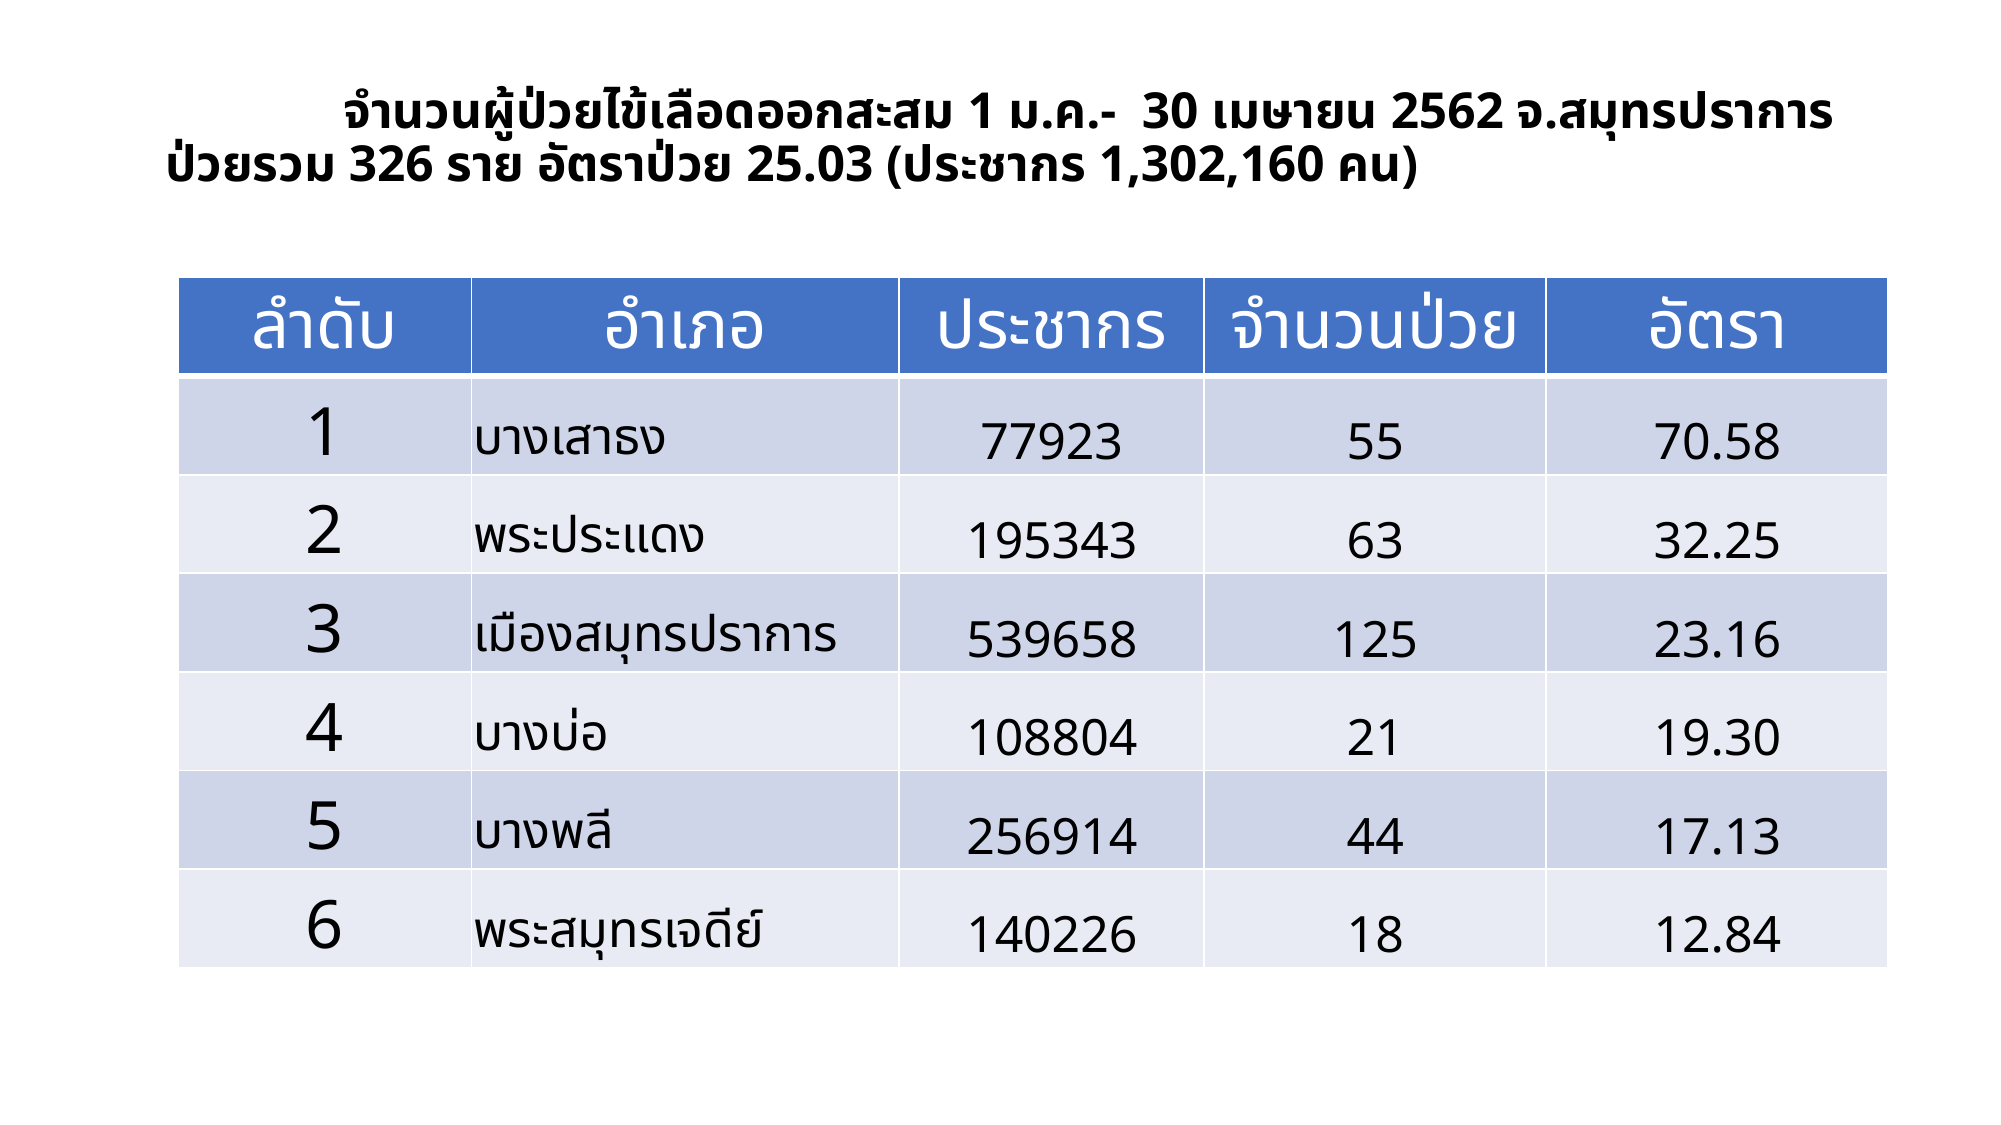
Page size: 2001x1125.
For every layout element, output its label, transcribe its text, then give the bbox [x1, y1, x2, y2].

table_cell 3 [179, 574, 471, 671]
table_header อัตรา [1547, 278, 1887, 373]
table_cell 1 [179, 379, 471, 474]
table_header จำนวนป่วย [1205, 278, 1545, 373]
table_cell 44 [1205, 771, 1545, 868]
table_header อำเภอ [472, 278, 898, 373]
table_header ประชากร [900, 278, 1203, 373]
table_cell 4 [179, 673, 471, 770]
table_cell 77923 [900, 379, 1203, 474]
table_cell บางบ่อ [472, 673, 898, 770]
table_cell 23.16 [1547, 574, 1887, 671]
table_cell 195343 [900, 476, 1203, 572]
table_cell 19.30 [1547, 673, 1887, 770]
table_cell 539658 [900, 574, 1203, 671]
table_cell บางเสาธง [472, 379, 898, 474]
table_cell 256914 [900, 771, 1203, 868]
table_cell เมืองสมุทรปราการ [472, 574, 898, 671]
table_cell 5 [179, 771, 471, 868]
table_cell 125 [1205, 574, 1545, 671]
table_cell 12.84 [1547, 870, 1887, 967]
table_cell บางพลี [472, 771, 898, 868]
table_header ลำดับ [179, 278, 471, 373]
table_cell 2 [179, 476, 471, 572]
table_cell 140226 [900, 870, 1203, 967]
table_cell พระสมุทรเจดีย์ [472, 870, 898, 967]
table_cell พระประแดง [472, 476, 898, 572]
table_cell 55 [1205, 379, 1545, 474]
table_cell 32.25 [1547, 476, 1887, 572]
table_cell 18 [1205, 870, 1545, 967]
title จำนวนผู้ป่วยไข้เลือดออกสะสม 1 ม.ค.- 30 เมษายน 2562 จ.สมุทรปราการ ป่วยรวม 326 ราย อัตราป่วย 25.03 (ประชากร 1,302,160 คน) [137, 59, 1863, 278]
table_cell 6 [179, 870, 471, 967]
table_cell 21 [1205, 673, 1545, 770]
table_cell 17.13 [1547, 771, 1887, 868]
table_cell 63 [1205, 476, 1545, 572]
table_cell 70.58 [1547, 379, 1887, 474]
table_cell 108804 [900, 673, 1203, 770]
